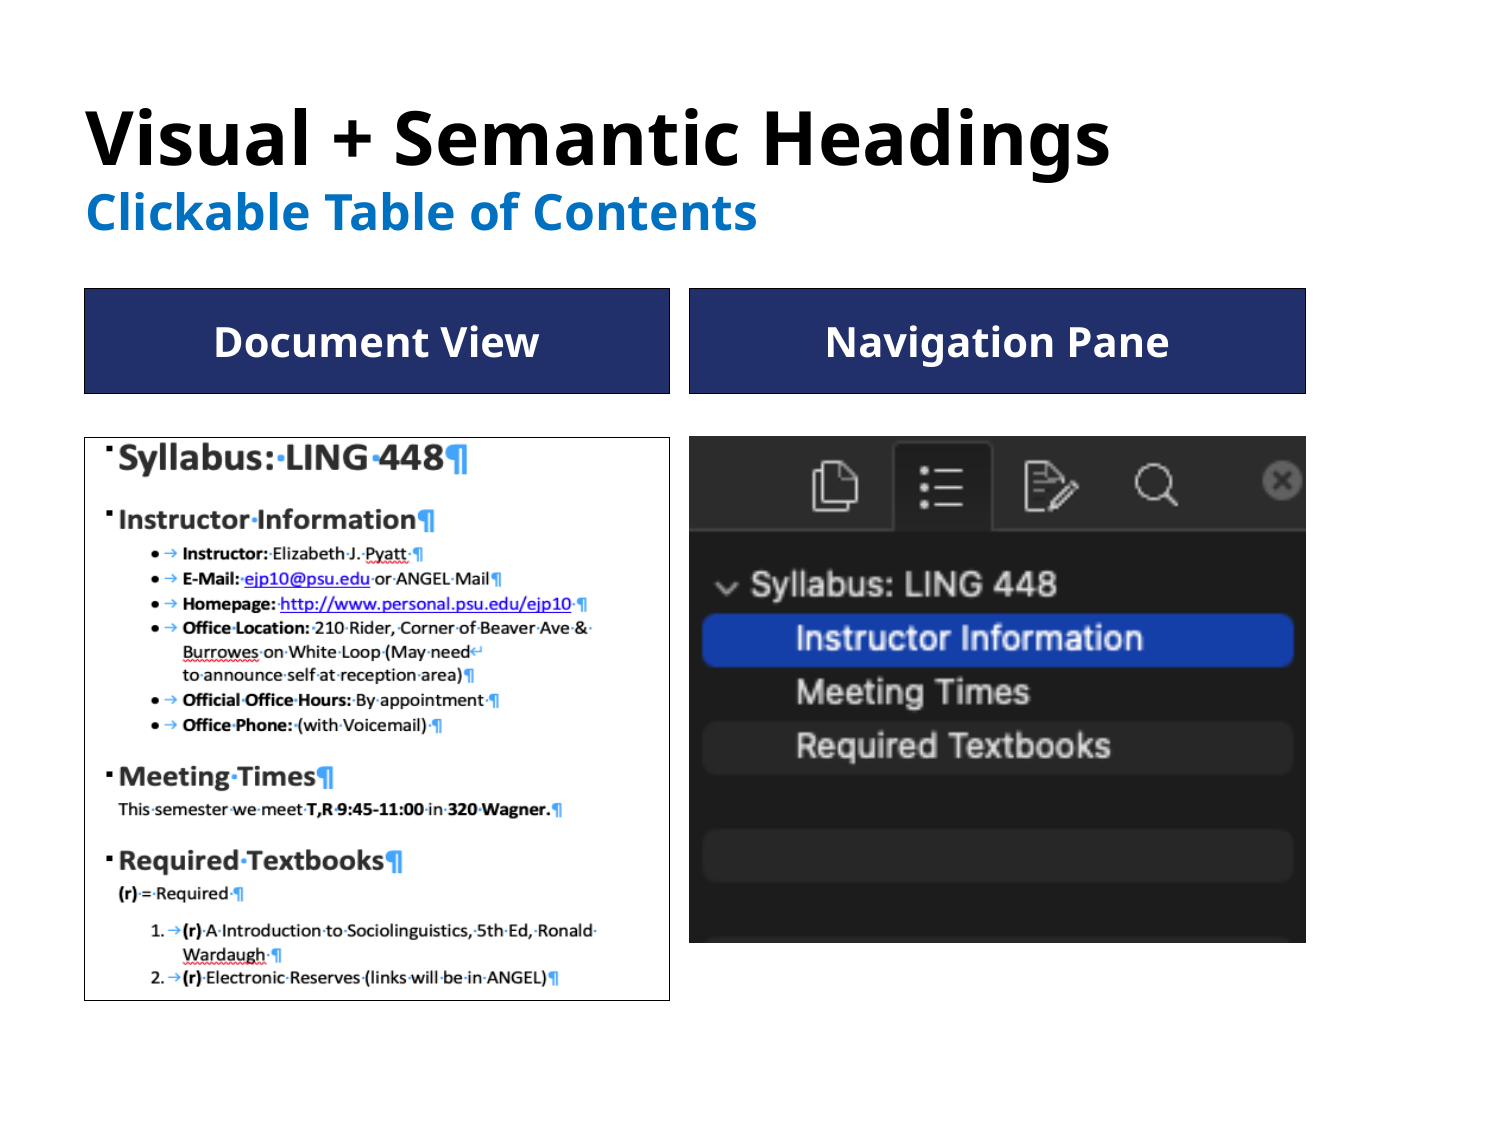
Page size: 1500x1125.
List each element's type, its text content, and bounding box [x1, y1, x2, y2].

title Visual + Semantic Headings Clickable Table of Contents [70, 82, 1308, 285]
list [83, 436, 670, 1002]
list Document View [84, 288, 670, 394]
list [688, 436, 1306, 944]
list Navigation Pane [689, 288, 1306, 394]
